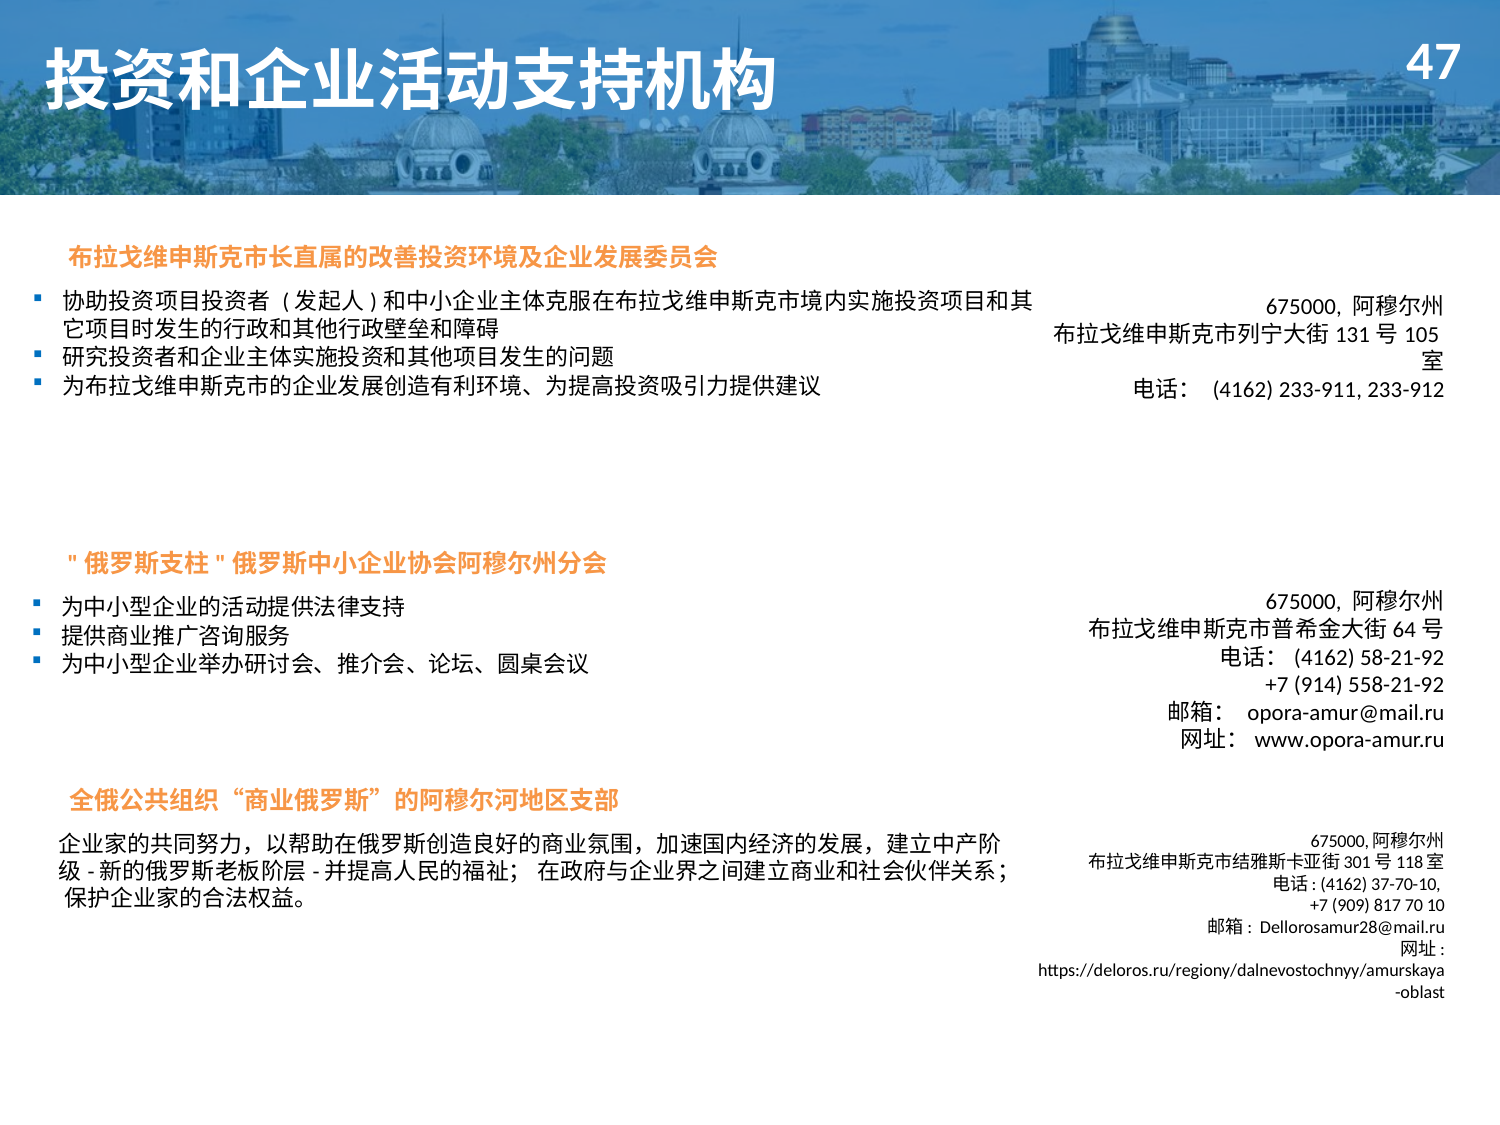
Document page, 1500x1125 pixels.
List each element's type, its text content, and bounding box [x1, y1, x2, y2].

list "俄罗斯支柱"俄罗斯中小企业协会阿穆尔州分会 [52, 514, 1435, 586]
text_box 675000,阿穆尔州 布拉戈维申斯克市结雅斯卡亚街301号118室 电话: (4162) 37-70-10, +7 (909) 817 70 10 邮箱: Dellorosamur28@mail.ru 网址: https://deloros.ru/regiony/dalnevostochnyy/amurskaya-oblast [1022, 821, 1460, 1011]
picture [0, 0, 1500, 196]
list 全俄公共组织“商业俄罗斯”的阿穆尔河地区支部 [54, 786, 1437, 821]
list 协助投资项目投资者 (发起人)和中小企业主体克服在布拉戈维申斯克市境内实施投资项目和其它项目时发生的行政和其他行政壁垒和障碍 研究投资者和企业主体实施投资和其他项目发生的问题 为布拉戈维申斯克市的企业发展创造有利环境、为提高投资吸引力提供建议 [17, 279, 1048, 563]
list 企业家的共同努力，以帮助在俄罗斯创造良好的商业氛围，加速国内经济的发展，建立中产阶级-新的俄罗斯老板阶层-并提高人民的福祉； 在政府与企业界之间建立商业和社会伙伴关系； 保护企业家的合法权益。 [44, 821, 1022, 952]
list 布拉戈维申斯克市长直属的改善投资环境及企业发展委员会 [53, 208, 1436, 280]
text_box 675000, 阿穆尔州 布拉戈维申斯克市普希金大街64号 电话：(4162) 58-21-92 +7 (914) 558-21-92 邮箱： opora-amur@mail.ru 网址：www.opora-amur.ru [1046, 579, 1460, 804]
list 为中小型企业的活动提供法律支持 提供商业推广咨询服务 为中小型企业举办研讨会、推介会、论坛、圆桌会议 [16, 585, 1021, 775]
text_box 675000, 阿穆尔州 布拉戈维申斯克市列宁大街131号105室 电话： (4162) 233-911, 233-912 [1020, 284, 1460, 509]
